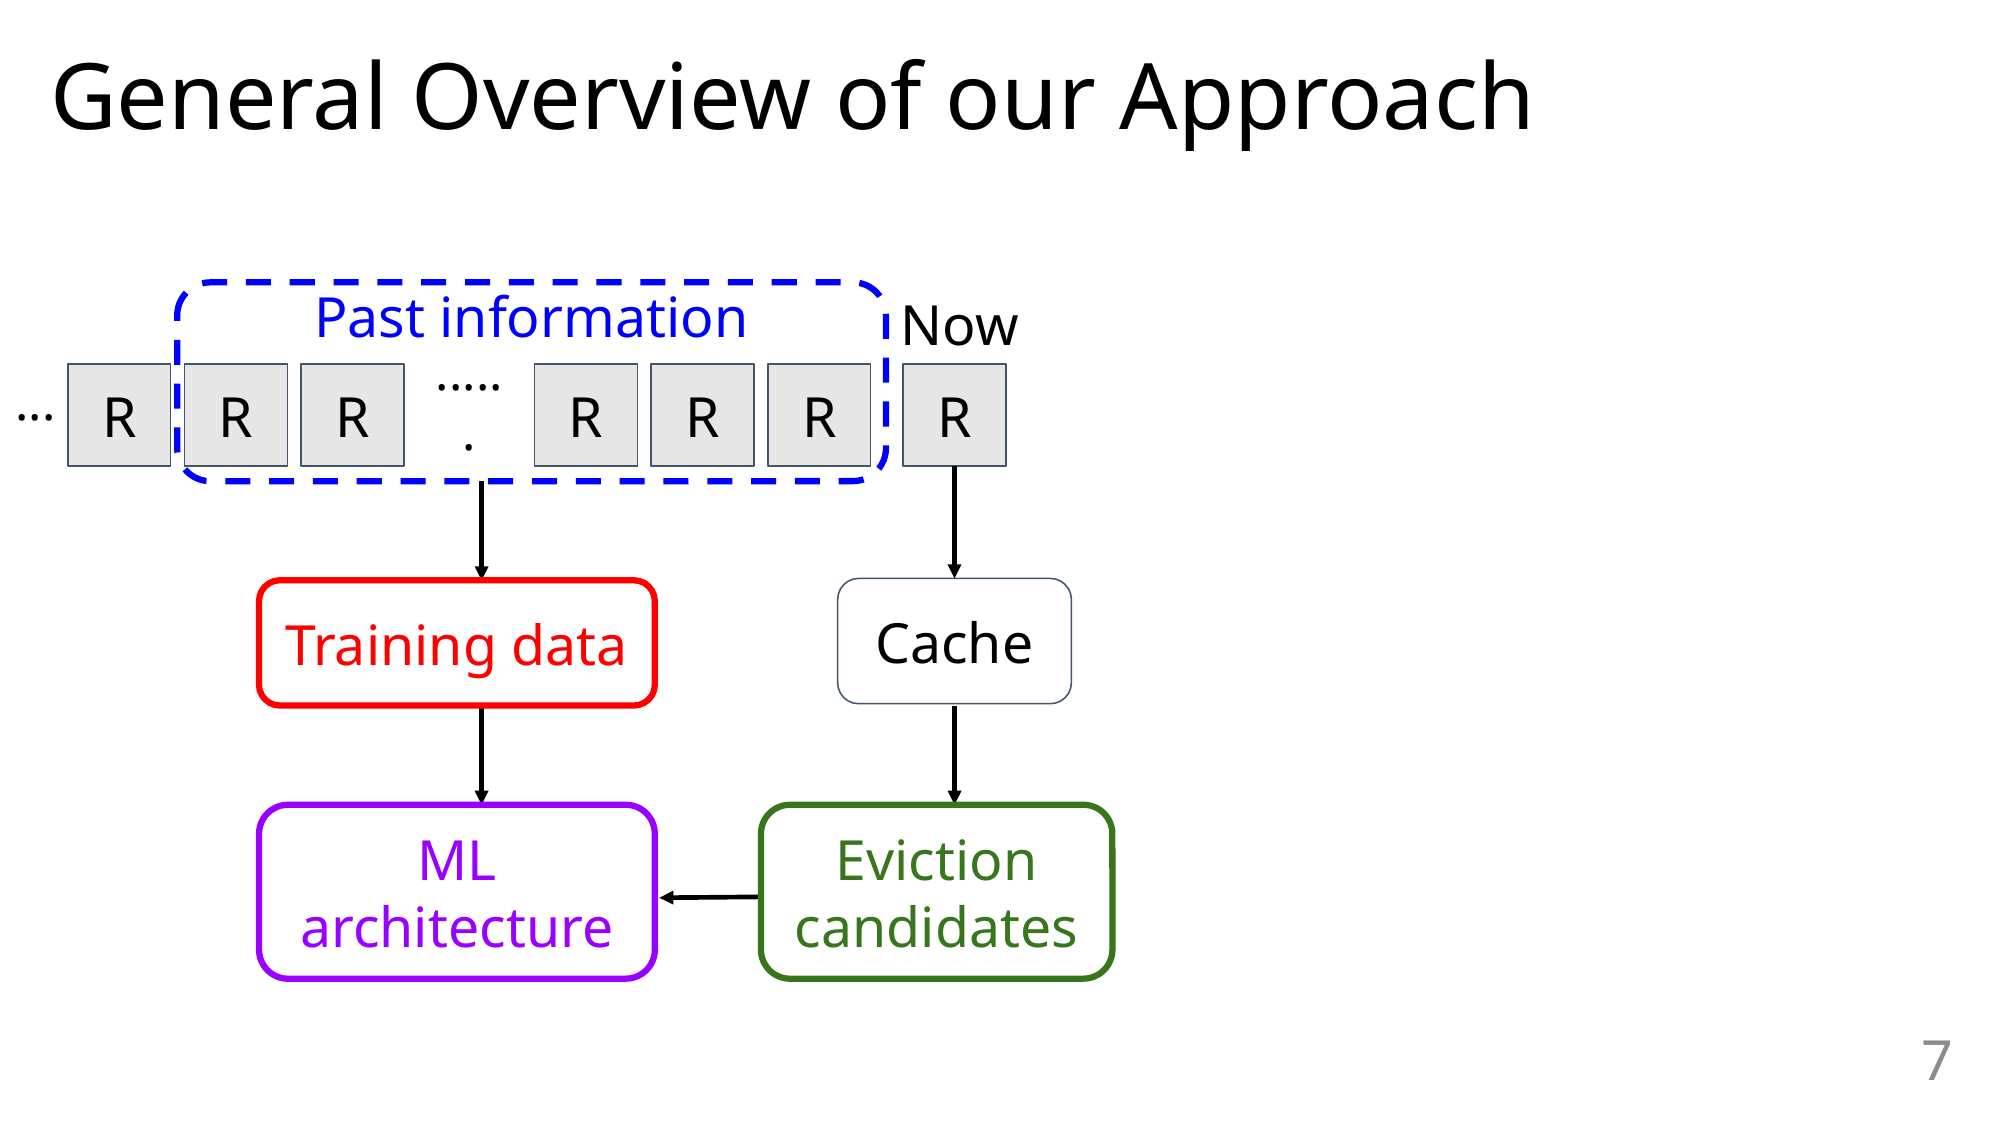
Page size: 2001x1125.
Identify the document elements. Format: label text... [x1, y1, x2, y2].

title General Overview of our Approach [30, 29, 1894, 156]
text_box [258, 706, 655, 979]
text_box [837, 270, 1072, 704]
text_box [0, 364, 177, 466]
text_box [258, 481, 655, 706]
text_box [659, 705, 1113, 979]
slide_number 7 [1853, 1019, 1974, 1106]
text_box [177, 280, 886, 482]
